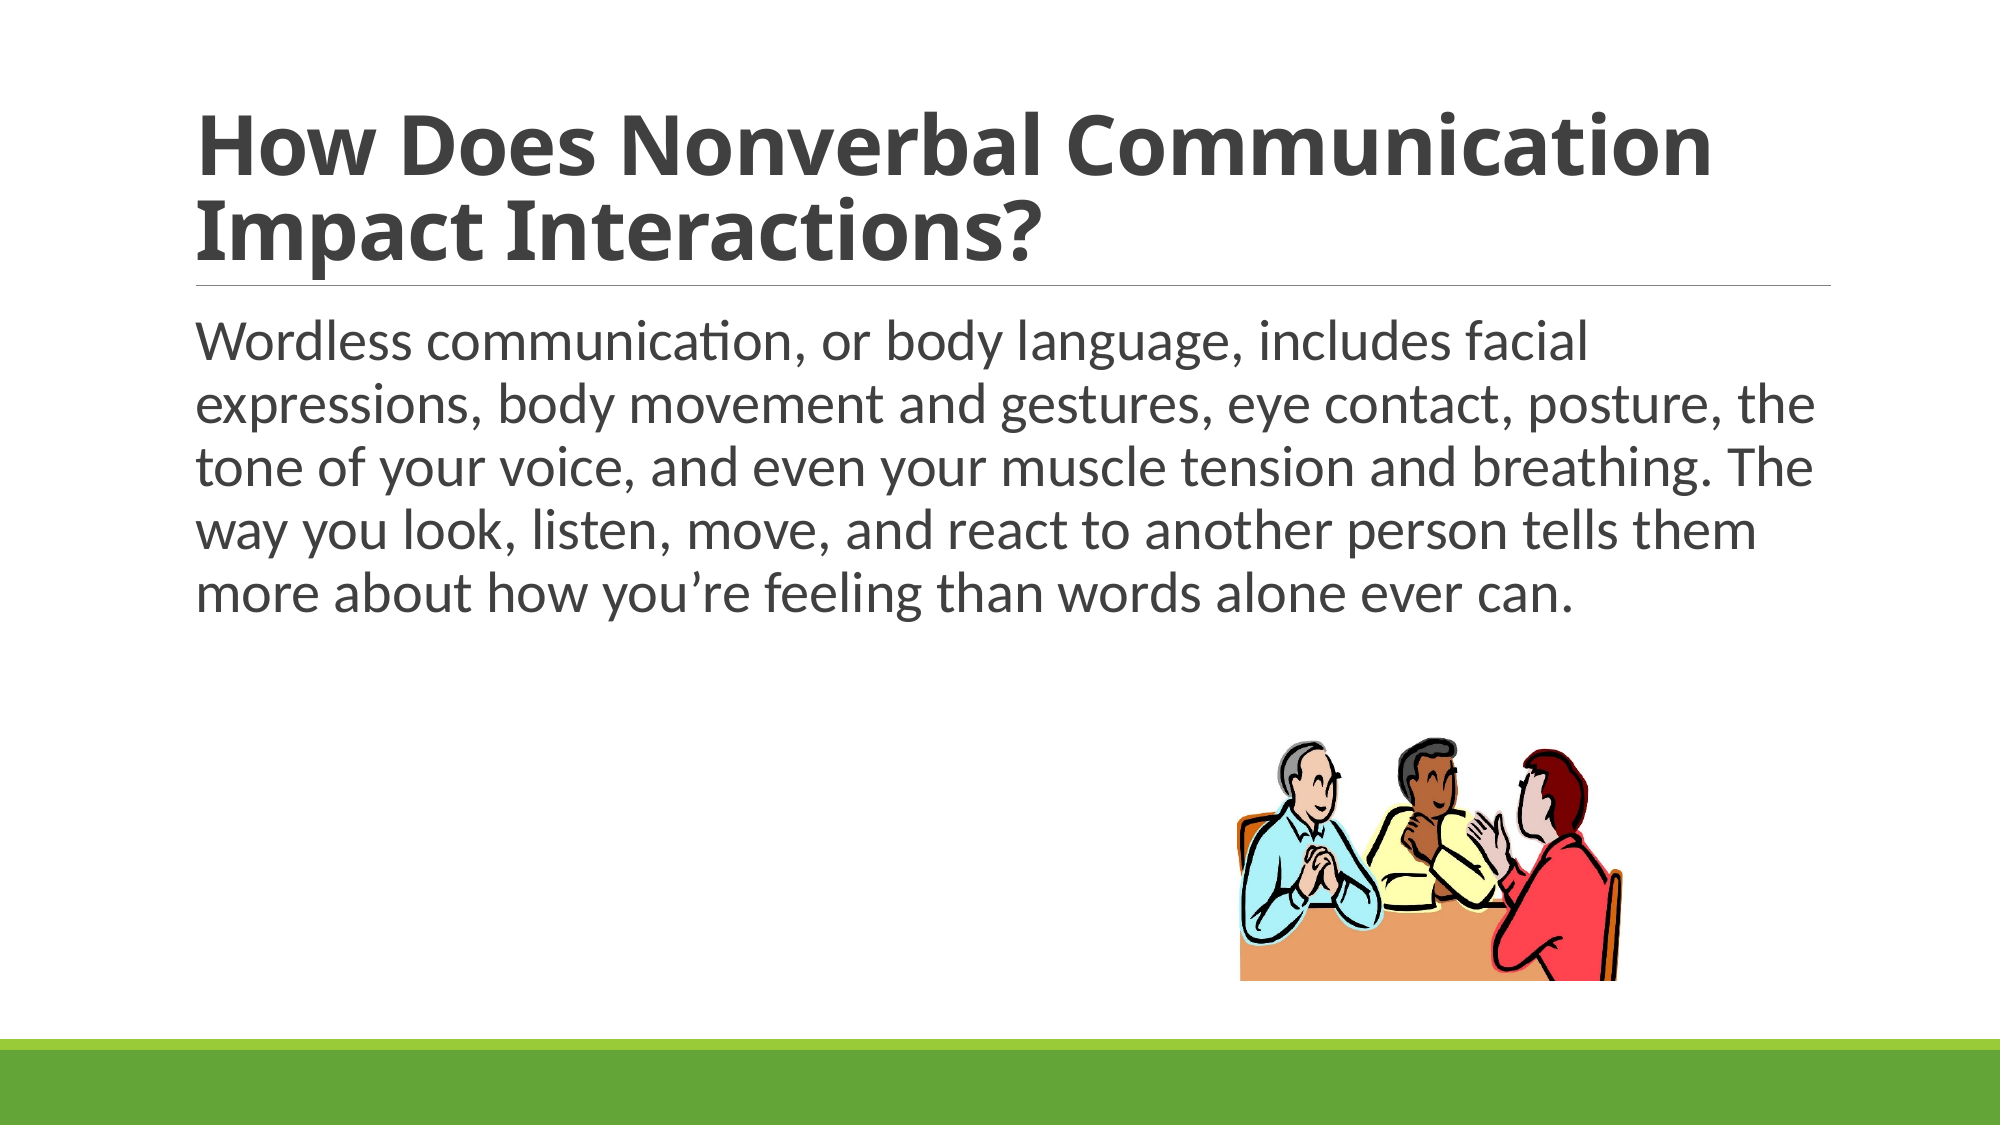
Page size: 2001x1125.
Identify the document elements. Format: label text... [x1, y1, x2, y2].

picture [1236, 736, 1624, 981]
title How Does Nonverbal Communication Impact Interactions? [180, 47, 1830, 285]
list Wordless communication, or body language, includes facial expressions, body movement and gestures, eye contact, posture, the tone of your voice, and even your muscle tension and breathing. The way you look, listen, move, and react to another person tells them more about how you’re feeling than words alone ever can. [180, 302, 1830, 963]
